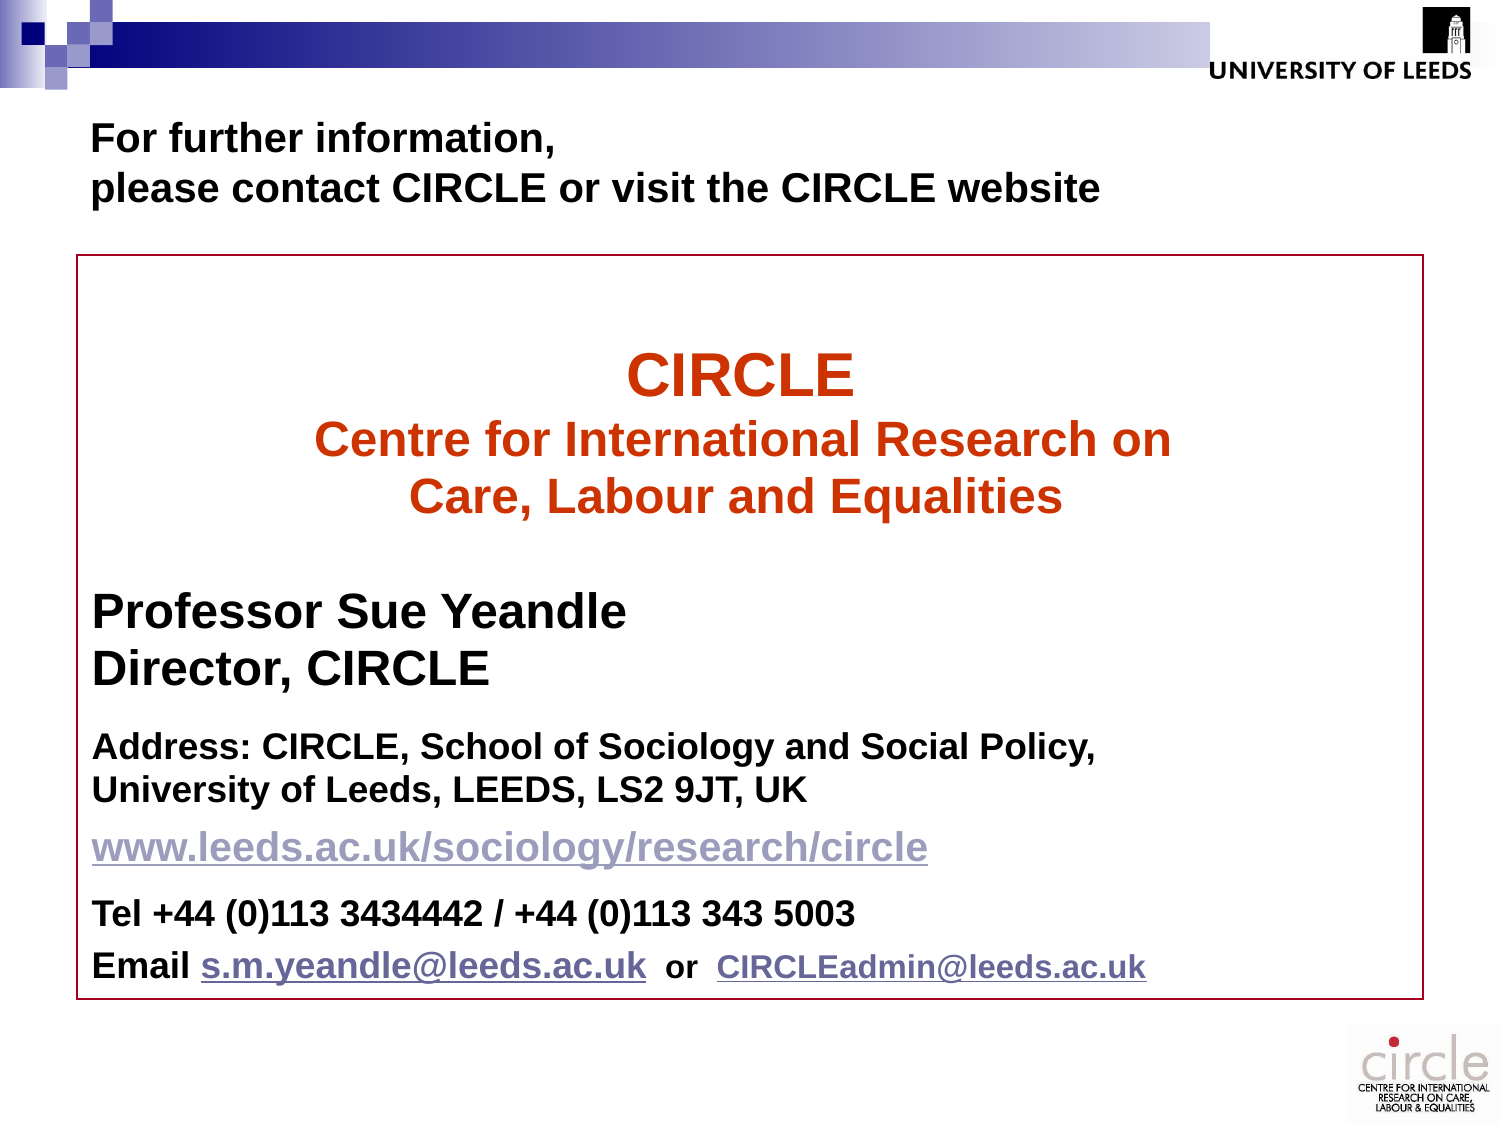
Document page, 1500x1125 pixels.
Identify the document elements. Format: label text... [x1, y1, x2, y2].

list CIRCLE Centre for International Research on Care, Labour and Equalities Professor Sue Yeandle Director, CIRCLE Address: CIRCLE, School of Sociology and Social Policy, University of Leeds, LEEDS, LS2 9JT, UK www.leeds.ac.uk/sociology/research/circle Tel +44 (0)113 3434442 / +44 (0)113 343 5003 Email s.m.yeandle@leeds.ac.uk or CIRCLEadmin@leeds.ac.uk [76, 255, 1424, 1000]
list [1210, 7, 1471, 79]
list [1345, 1022, 1500, 1125]
title For further information, please contact CIRCLE or visit the CIRCLE website [74, 101, 1426, 221]
